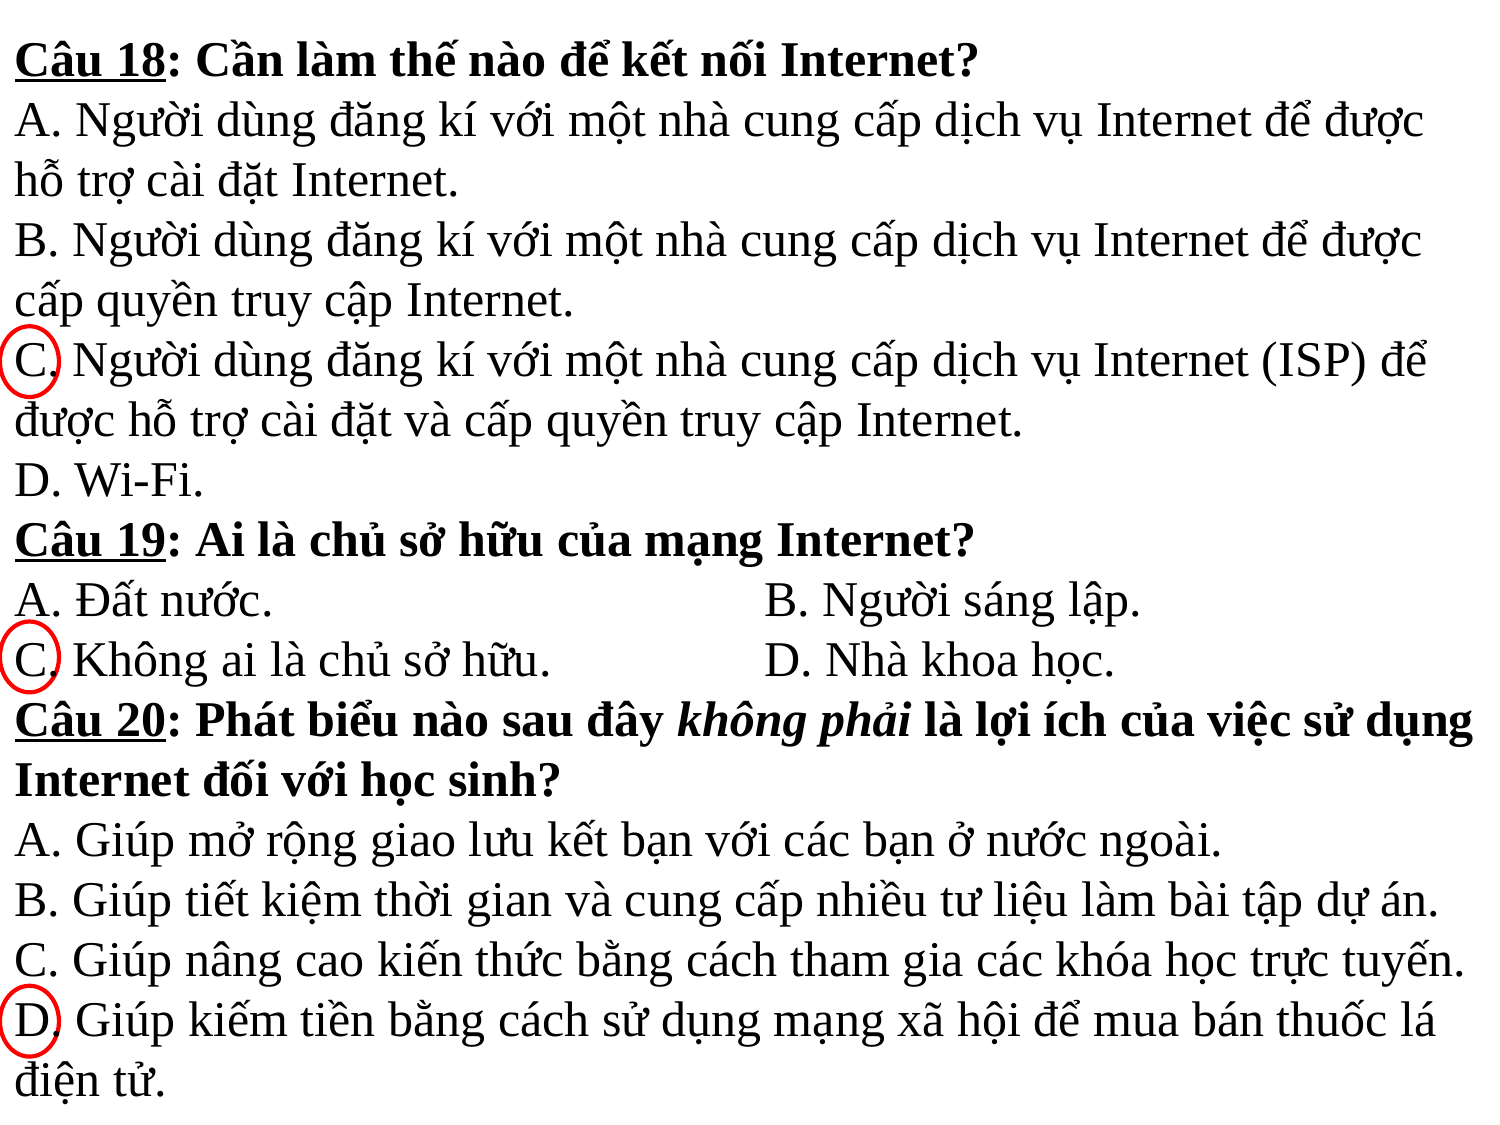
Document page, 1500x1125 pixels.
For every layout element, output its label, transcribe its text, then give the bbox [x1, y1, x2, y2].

text_box Câu 18: Cần làm thế nào để kết nối Internet? A. Người dùng đăng kí với một nhà cung cấp dịch vụ Internet để được hỗ trợ cài đặt Internet. B. Người dùng đăng kí với một nhà cung cấp dịch vụ Internet để được cấp quyền truy cập Internet. C. Người dùng đăng kí với một nhà cung cấp dịch vụ Internet (ISP) để được hỗ trợ cài đặt và cấp quyền truy cập Internet. D. Wi-Fi. Câu 19: Ai là chủ sở hữu của mạng Internet? A. Đất nước. B. Người sáng lập. C. Không ai là chủ sở hữu. D. Nhà khoa học. Câu 20: Phát biểu nào sau đây không phải là lợi ích của việc sử dụng Internet đối với học sinh? A. Giúp mở rộng giao lưu kết bạn với các bạn ở nước ngoài. B. Giúp tiết kiệm thời gian và cung cấp nhiều tư liệu làm bài tập dự án. C. Giúp nâng cao kiến thức bằng cách tham gia các khóa học trực tuyến. D. Giúp kiếm tiền bằng cách sử dụng mạng xã hội để mua bán thuốc lá điện tử. [0, 19, 1500, 1114]
